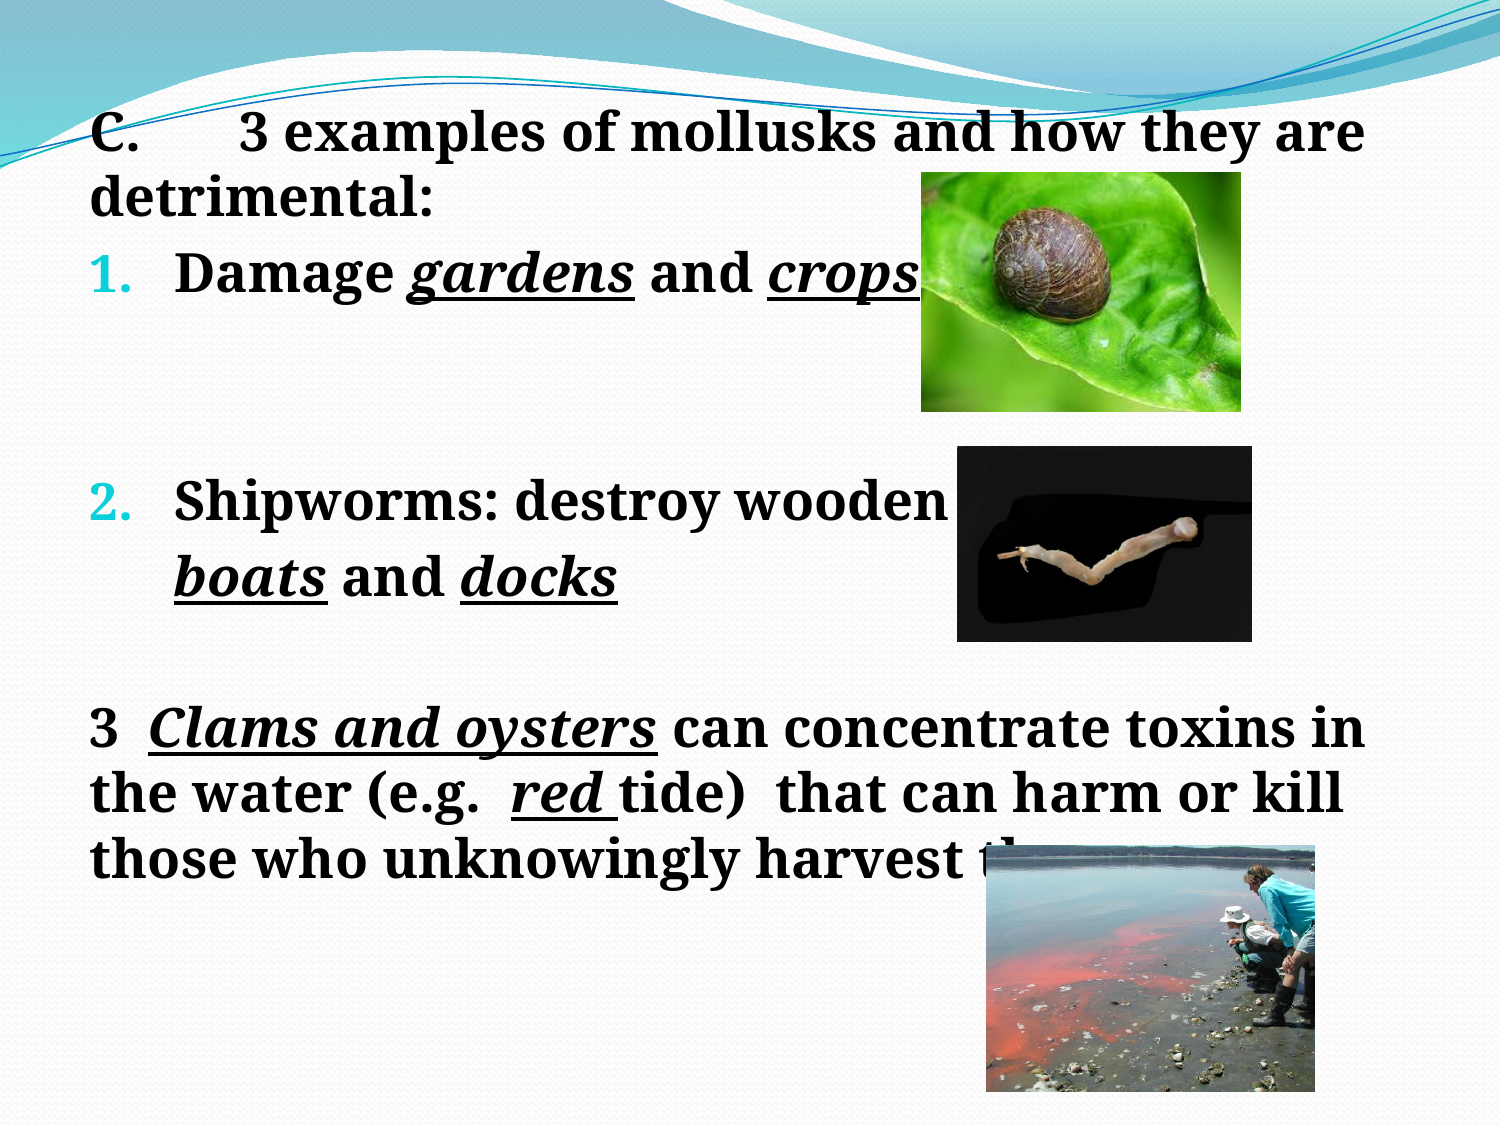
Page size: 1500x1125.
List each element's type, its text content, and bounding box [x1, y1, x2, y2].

picture [920, 172, 1241, 412]
picture [957, 446, 1253, 643]
list C. 3 examples of mollusks and how they are detrimental: Damage gardens and crops Shipworms: destroy wooden boats and docks 3 Clams and oysters can concentrate toxins in the water (e.g. red tide) that can harm or kill those who unknowingly harvest them [75, 90, 1425, 1038]
picture [985, 845, 1315, 1093]
